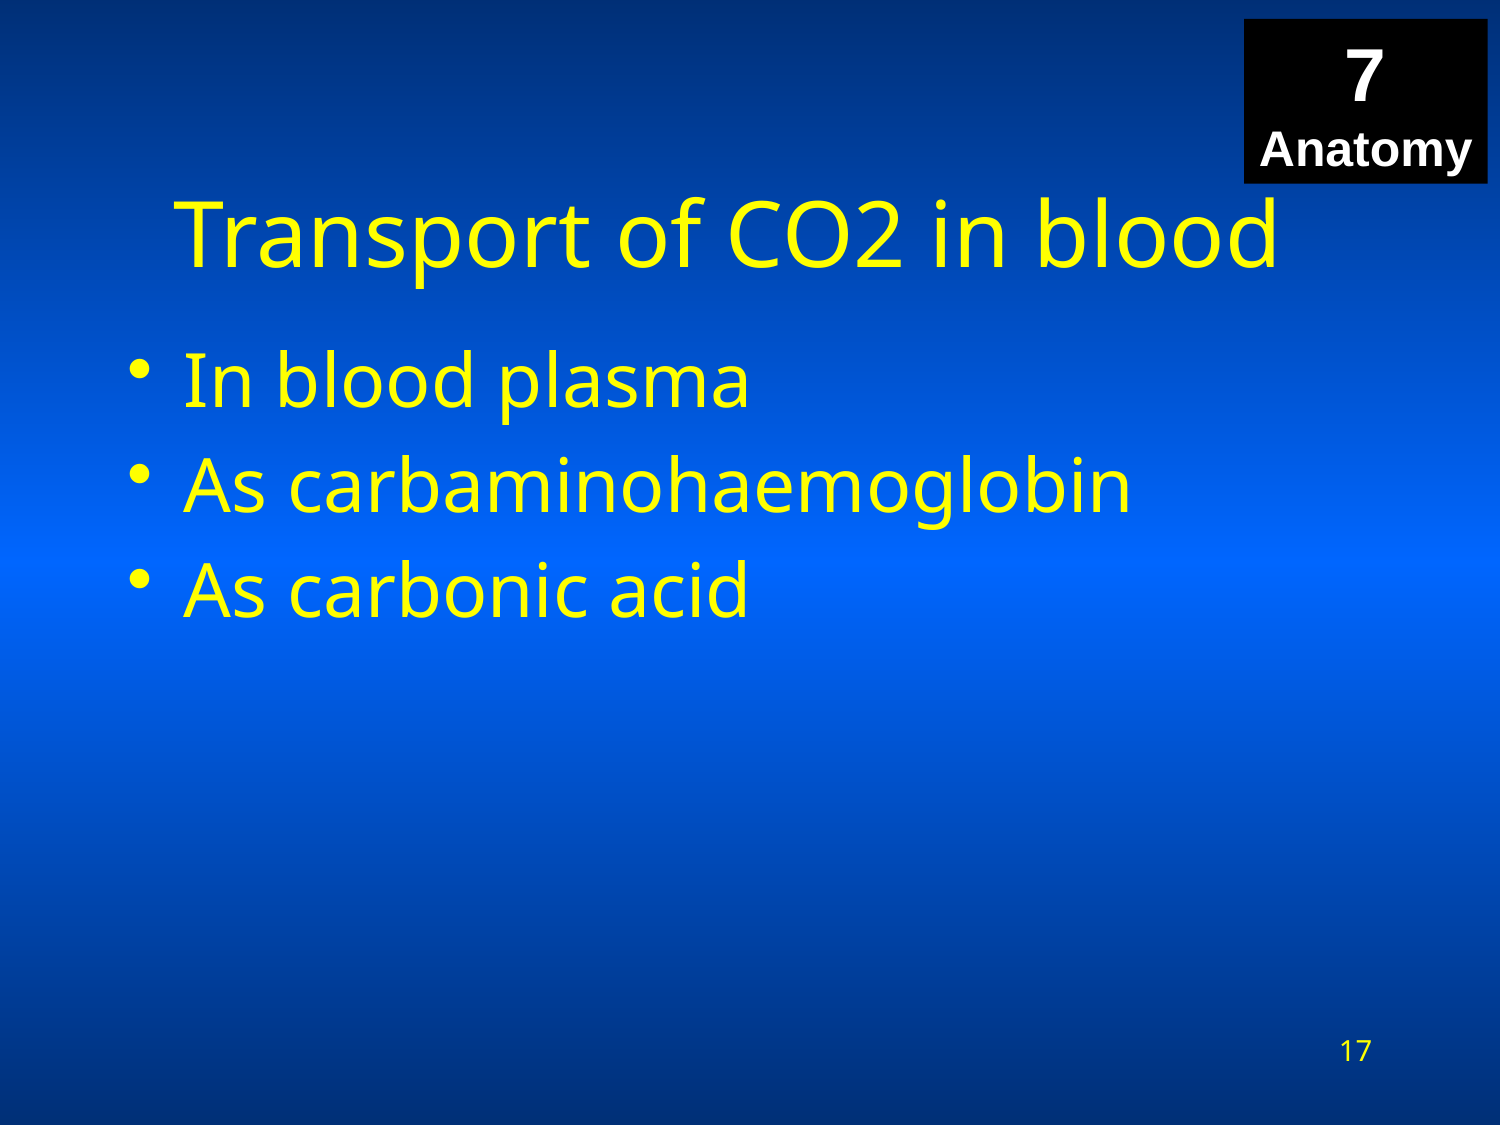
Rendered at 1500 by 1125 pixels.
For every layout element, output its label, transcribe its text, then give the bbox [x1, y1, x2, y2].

title Transport of CO2 in blood [90, 137, 1366, 325]
slide_number 17 [1074, 1025, 1388, 1100]
list In blood plasma As carbaminohaemoglobin As carbonic acid [112, 324, 1438, 1000]
text_box 7 Anatomy [1244, 18, 1488, 184]
